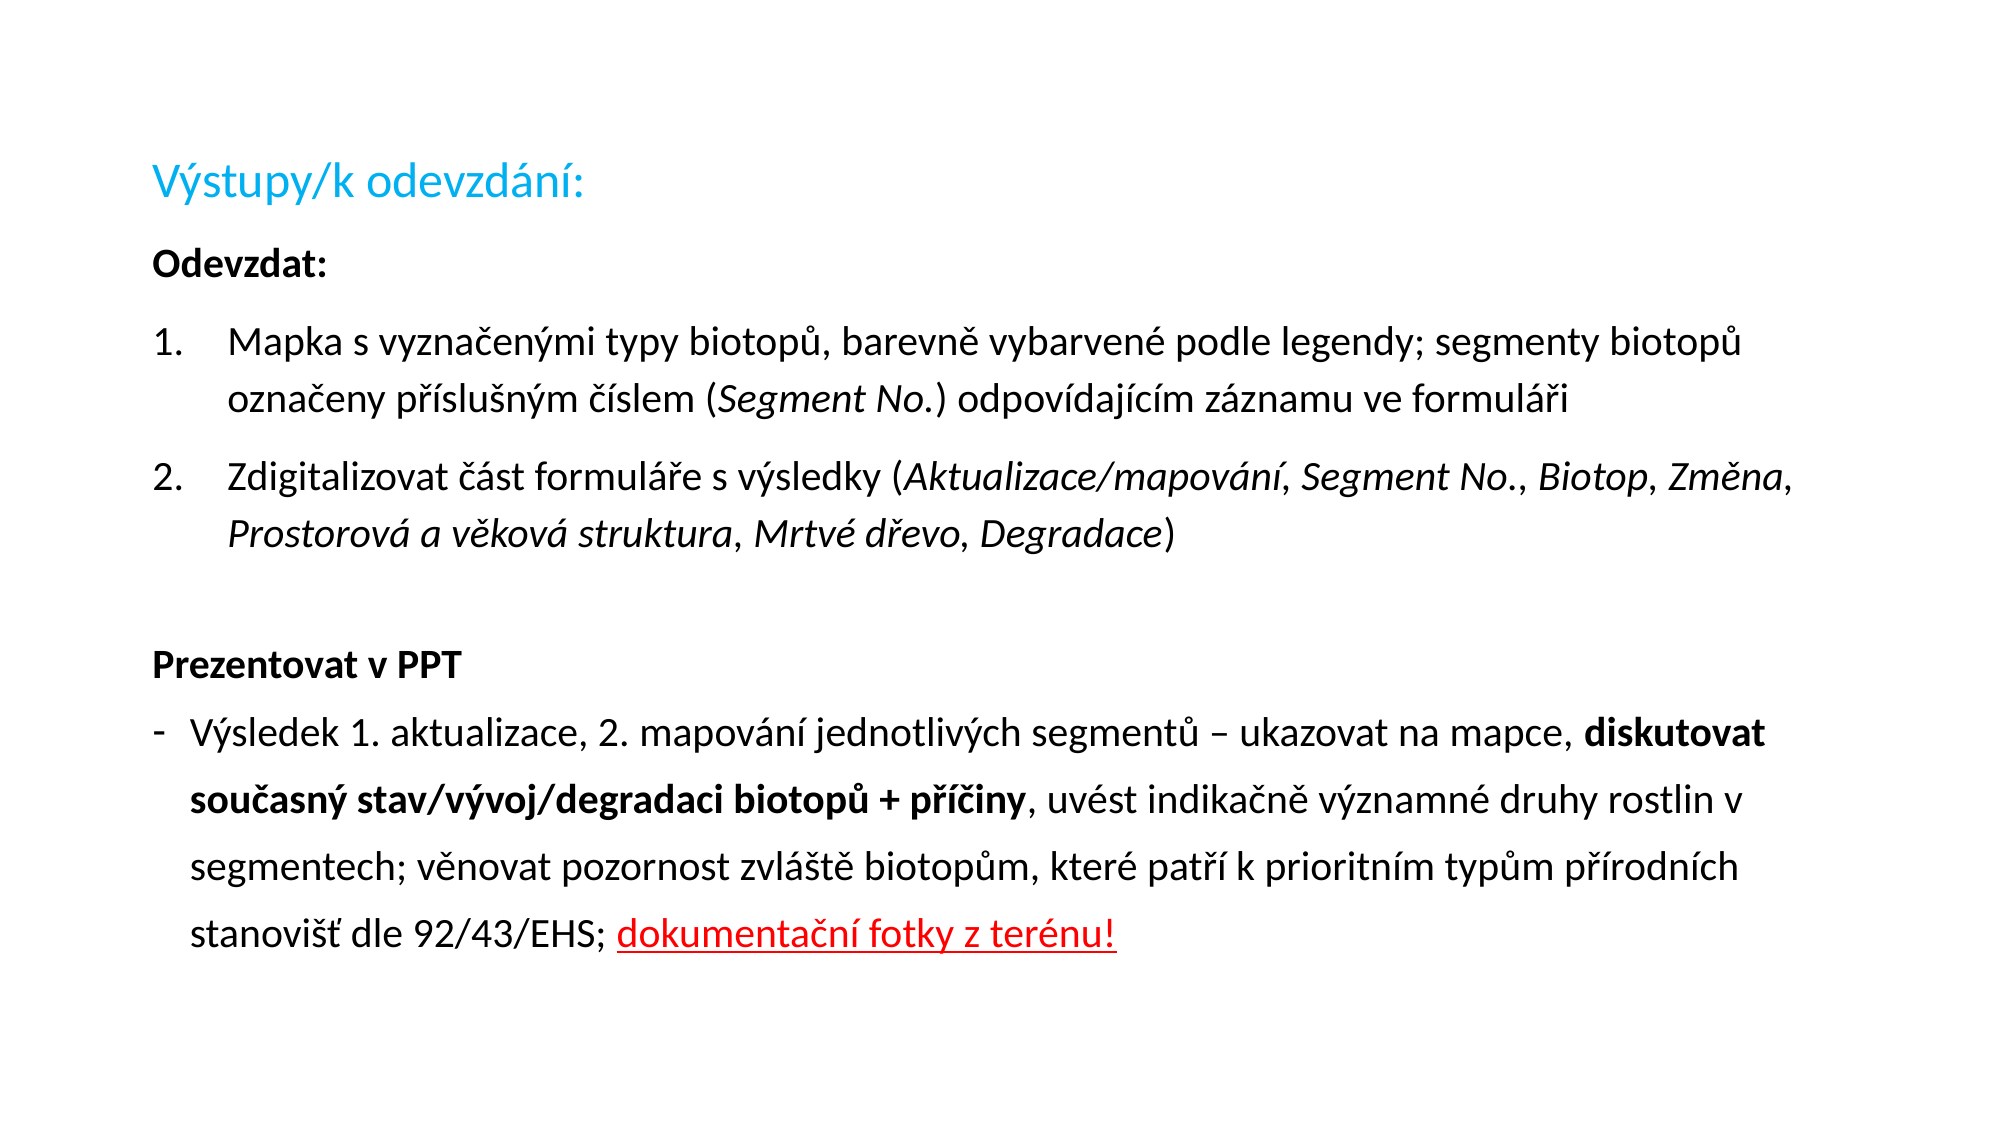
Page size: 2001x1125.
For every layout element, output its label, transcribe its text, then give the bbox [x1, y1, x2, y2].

list Výstupy/k odevzdání: Odevzdat: Mapka s vyznačenými typy biotopů, barevně vybarvené podle legendy; segmenty biotopů označeny příslušným číslem (Segment No.) odpovídajícím záznamu ve formuláři Zdigitalizovat část formuláře s výsledky (Aktualizace/mapování, Segment No., Biotop, Změna, Prostorová a věková struktura, Mrtvé dřevo, Degradace) Prezentovat v PPT Výsledek 1. aktualizace, 2. mapování jednotlivých segmentů – ukazovat na mapce, diskutovat současný stav/vývoj/degradaci biotopů + příčiny, uvést indikačně významné druhy rostlin v segmentech; věnovat pozornost zvláště biotopům, které patří k prioritním typům přírodních stanovišť dle 92/43/EHS; dokumentační fotky z terénu! [137, 146, 1863, 1034]
